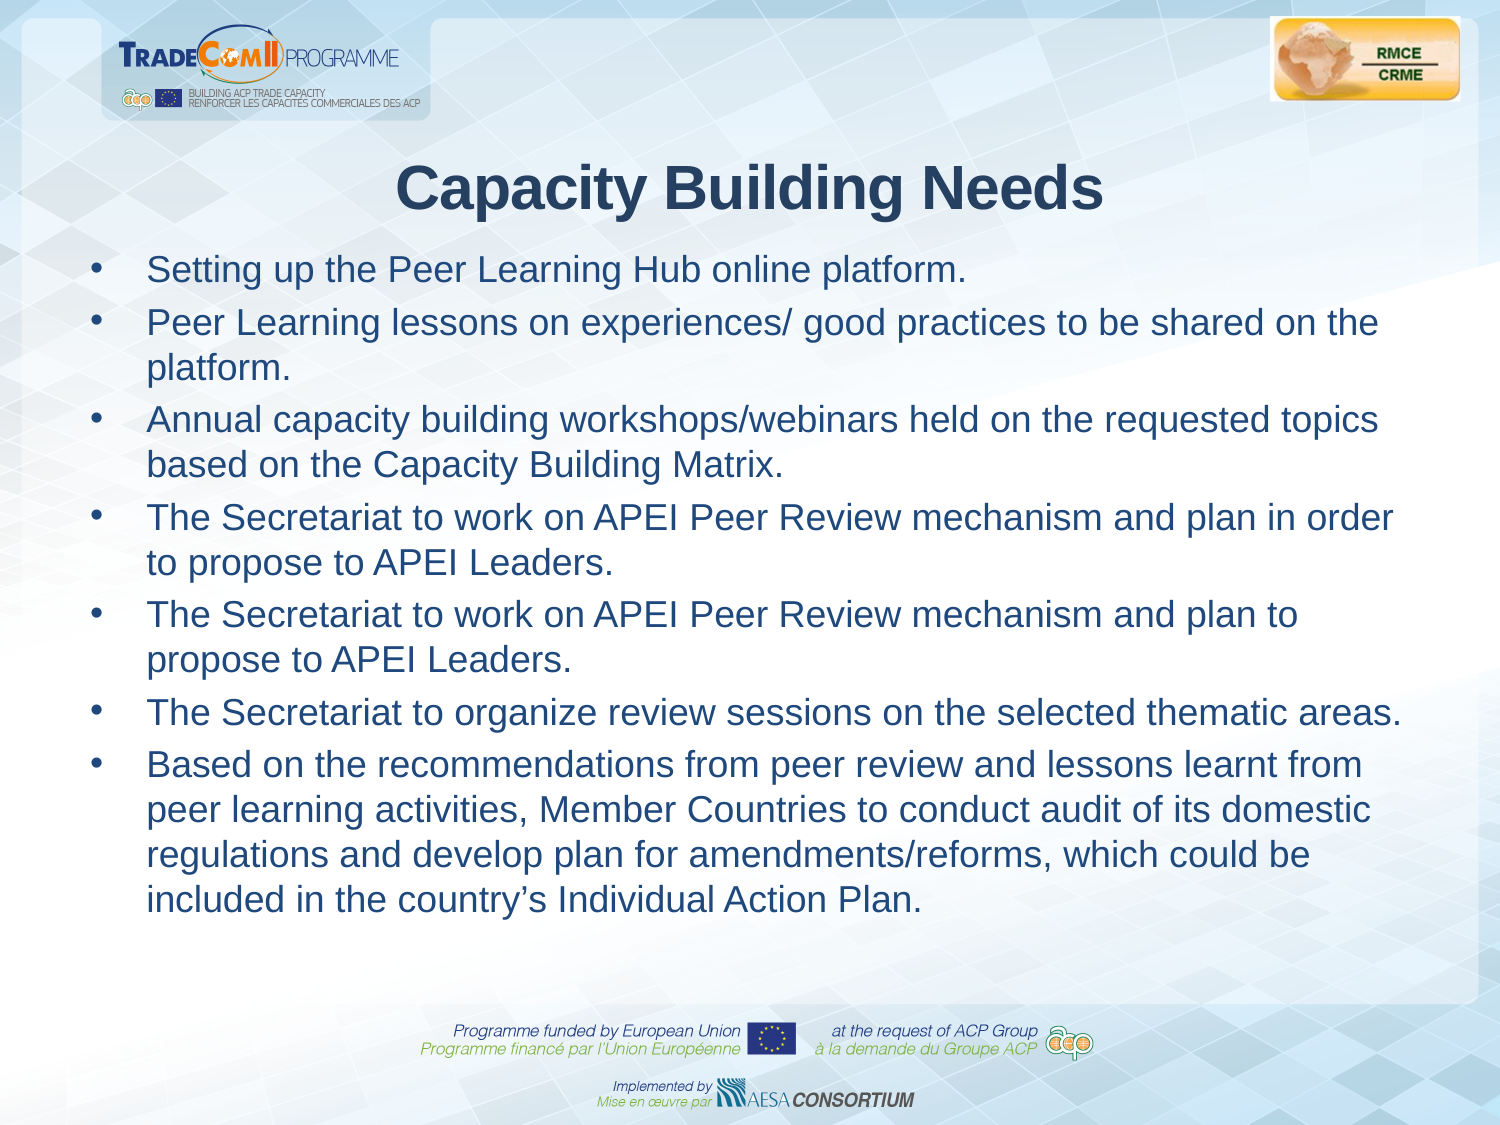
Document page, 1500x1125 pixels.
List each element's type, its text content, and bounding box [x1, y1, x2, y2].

list Setting up the Peer Learning Hub online platform. Peer Learning lessons on experiences/ good practices to be shared on the platform. Annual capacity building workshops/webinars held on the requested topics based on the Capacity Building Matrix. The Secretariat to work on APEI Peer Review mechanism and plan in order to propose to APEI Leaders. The Secretariat to work on APEI Peer Review mechanism and plan to propose to APEI Leaders. The Secretariat to organize review sessions on the selected thematic areas. Based on the recommendations from peer review and lessons learnt from peer learning activities, Member Countries to conduct audit of its domestic regulations and develop plan for amendments/reforms, which could be included in the country’s Individual Action Plan. [75, 237, 1425, 1005]
title Capacity Building Needs [75, 137, 1425, 233]
picture [0, 0, 1500, 1125]
